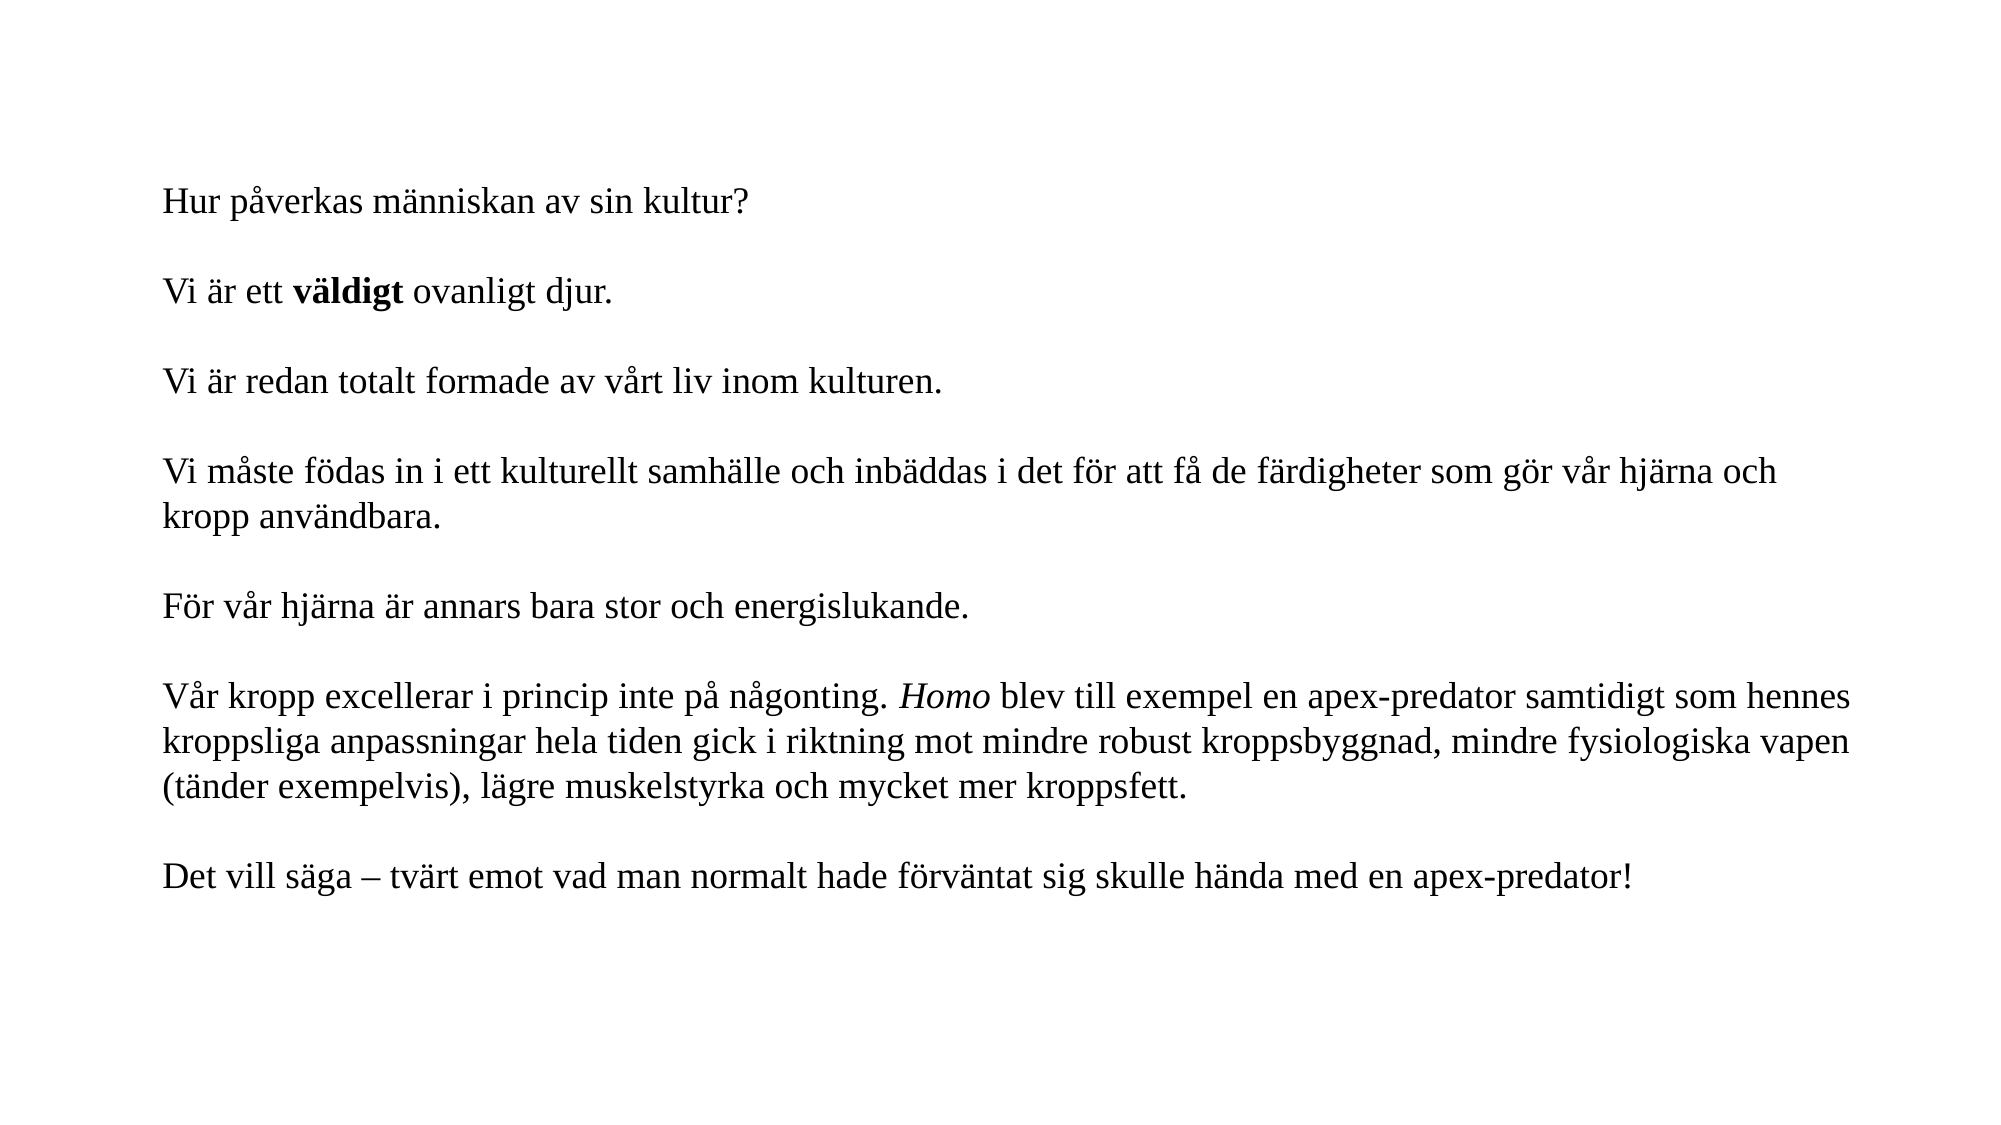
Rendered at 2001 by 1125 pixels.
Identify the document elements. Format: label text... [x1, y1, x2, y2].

text_box Hur påverkas människan av sin kultur? Vi är ett väldigt ovanligt djur. Vi är redan totalt formade av vårt liv inom kulturen. Vi måste födas in i ett kulturellt samhälle och inbäddas i det för att få de färdigheter som gör vår hjärna och kropp användbara. För vår hjärna är annars bara stor och energislukande. Vår kropp excellerar i princip inte på någonting. Homo blev till exempel en apex-predator samtidigt som hennes kroppsliga anpassningar hela tiden gick i riktning mot mindre robust kroppsbyggnad, mindre fysiologiska vapen (tänder exempelvis), lägre muskelstyrka och mycket mer kroppsfett. Det vill säga – tvärt emot vad man normalt hade förväntat sig skulle hända med en apex-predator! [147, 168, 1883, 904]
